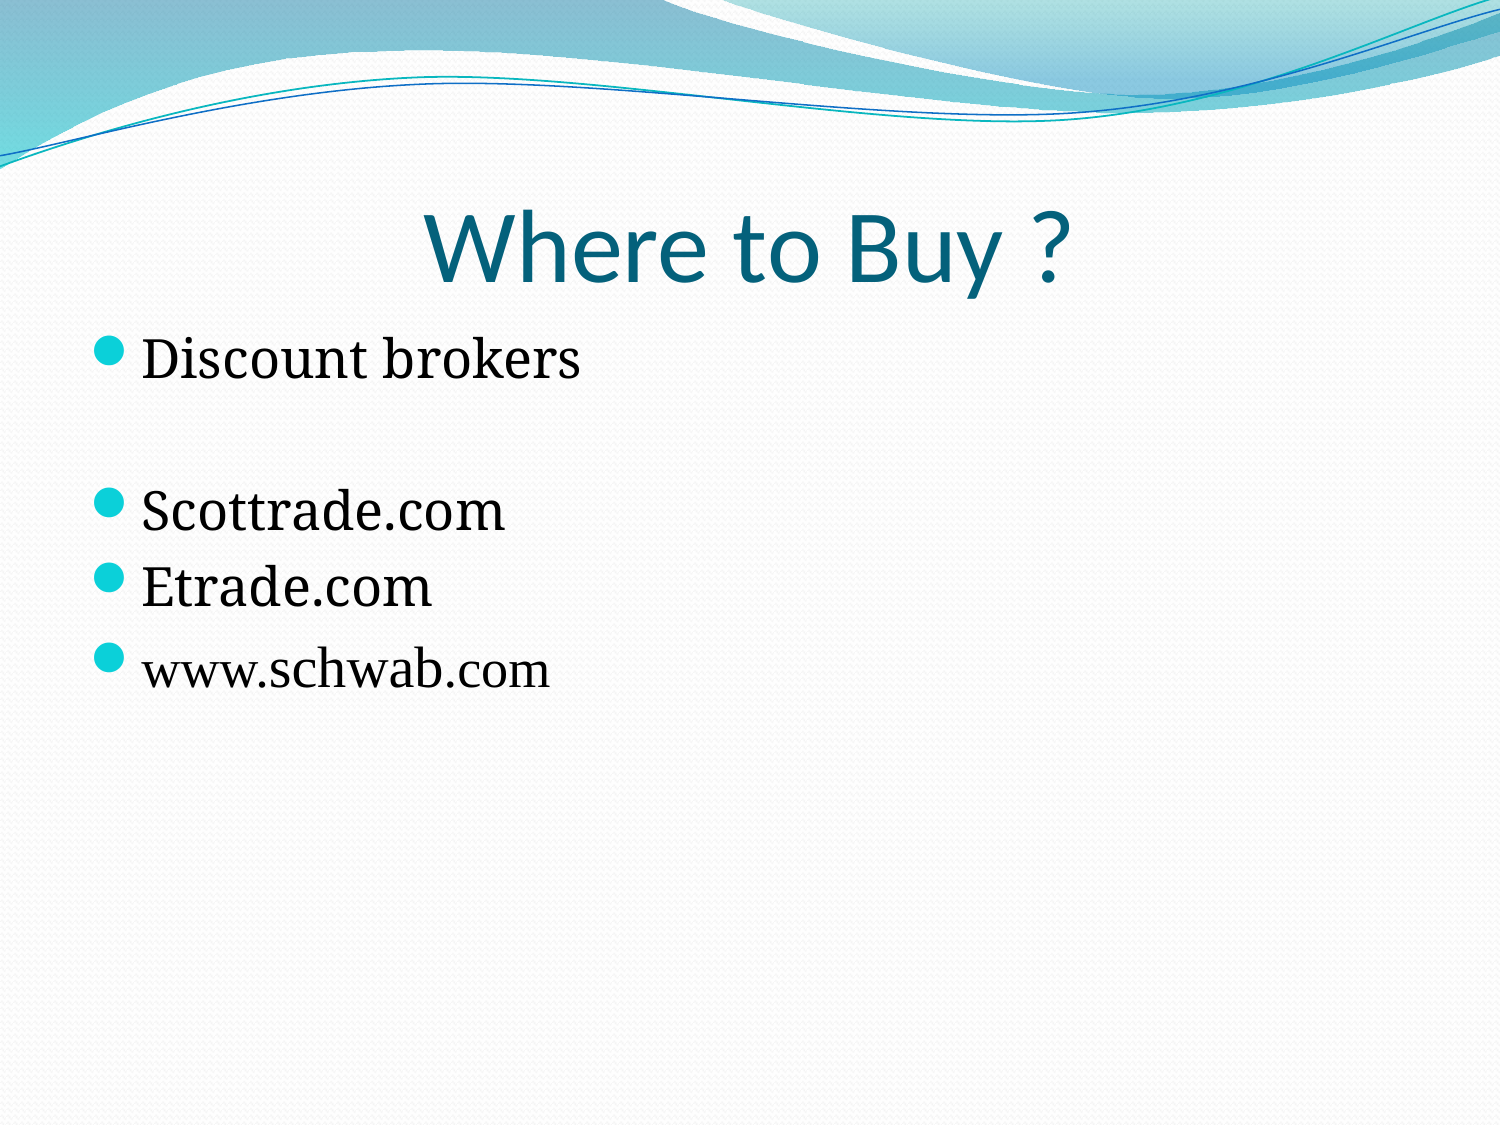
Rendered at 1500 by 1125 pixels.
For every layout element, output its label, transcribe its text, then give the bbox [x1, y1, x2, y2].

list Discount brokers Scottrade.com Etrade.com www.schwab.com [75, 317, 1425, 1038]
title Where to Buy ? [75, 115, 1425, 303]
